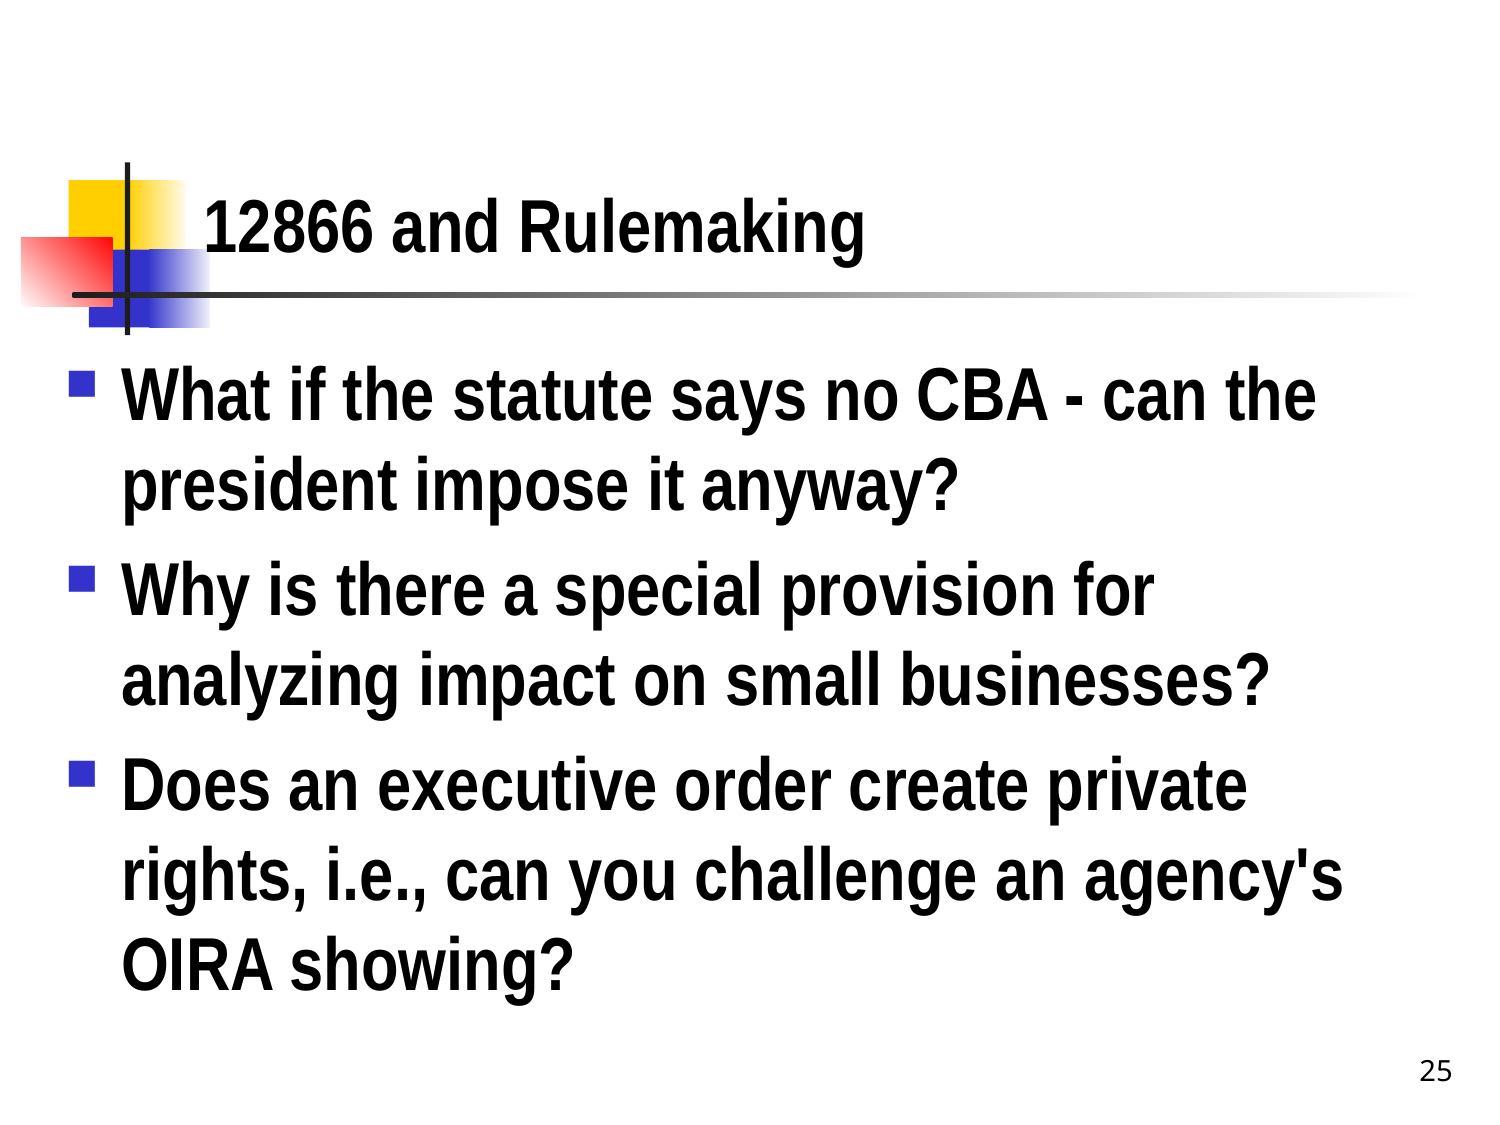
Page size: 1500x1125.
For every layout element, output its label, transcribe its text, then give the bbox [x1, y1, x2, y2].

slide_number 25 [1155, 1024, 1468, 1100]
title 12866 and Rulemaking [188, 35, 1468, 275]
list What if the statute says no CBA - can the president impose it anyway? Why is there a special provision for analyzing impact on small businesses? Does an executive order create private rights, i.e., can you challenge an agency's OIRA showing? [50, 337, 1450, 1075]
